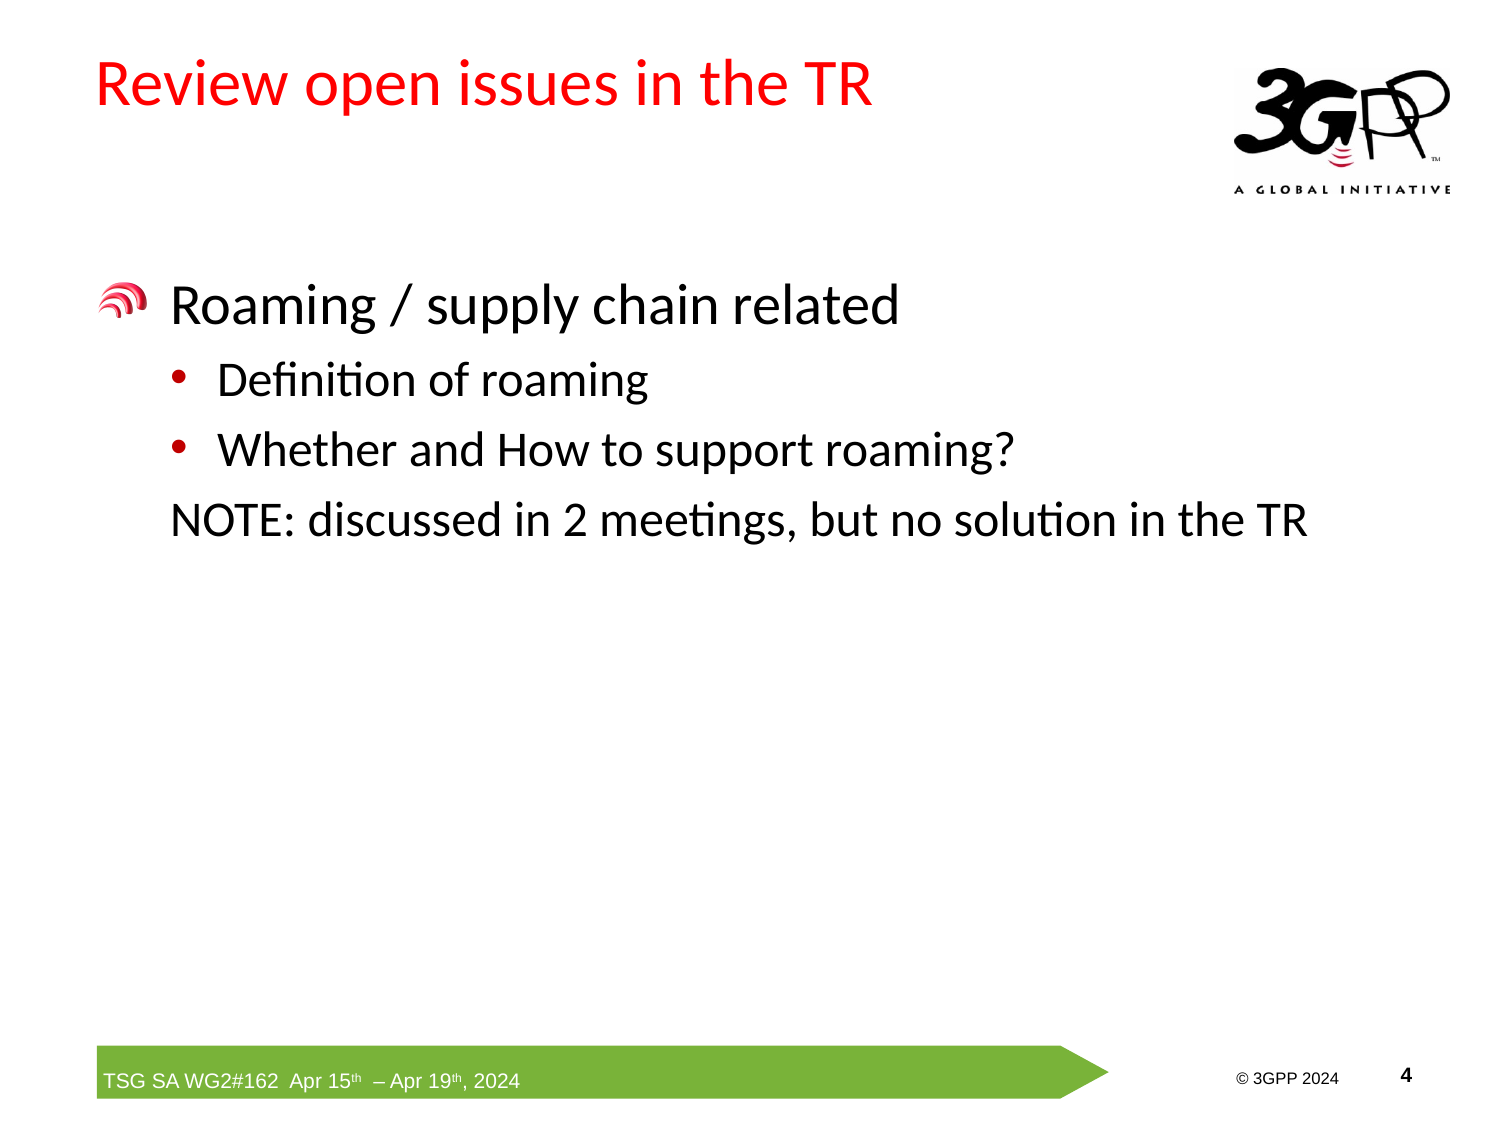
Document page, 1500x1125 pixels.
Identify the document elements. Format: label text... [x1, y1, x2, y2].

picture [1234, 68, 1450, 194]
title Review open issues in the TR [80, 37, 1201, 121]
picture [95, 280, 137, 322]
list Roaming / supply chain related Definition of roaming Whether and How to support roaming? NOTE: discussed in 2 meetings, but no solution in the TR [80, 258, 1457, 597]
